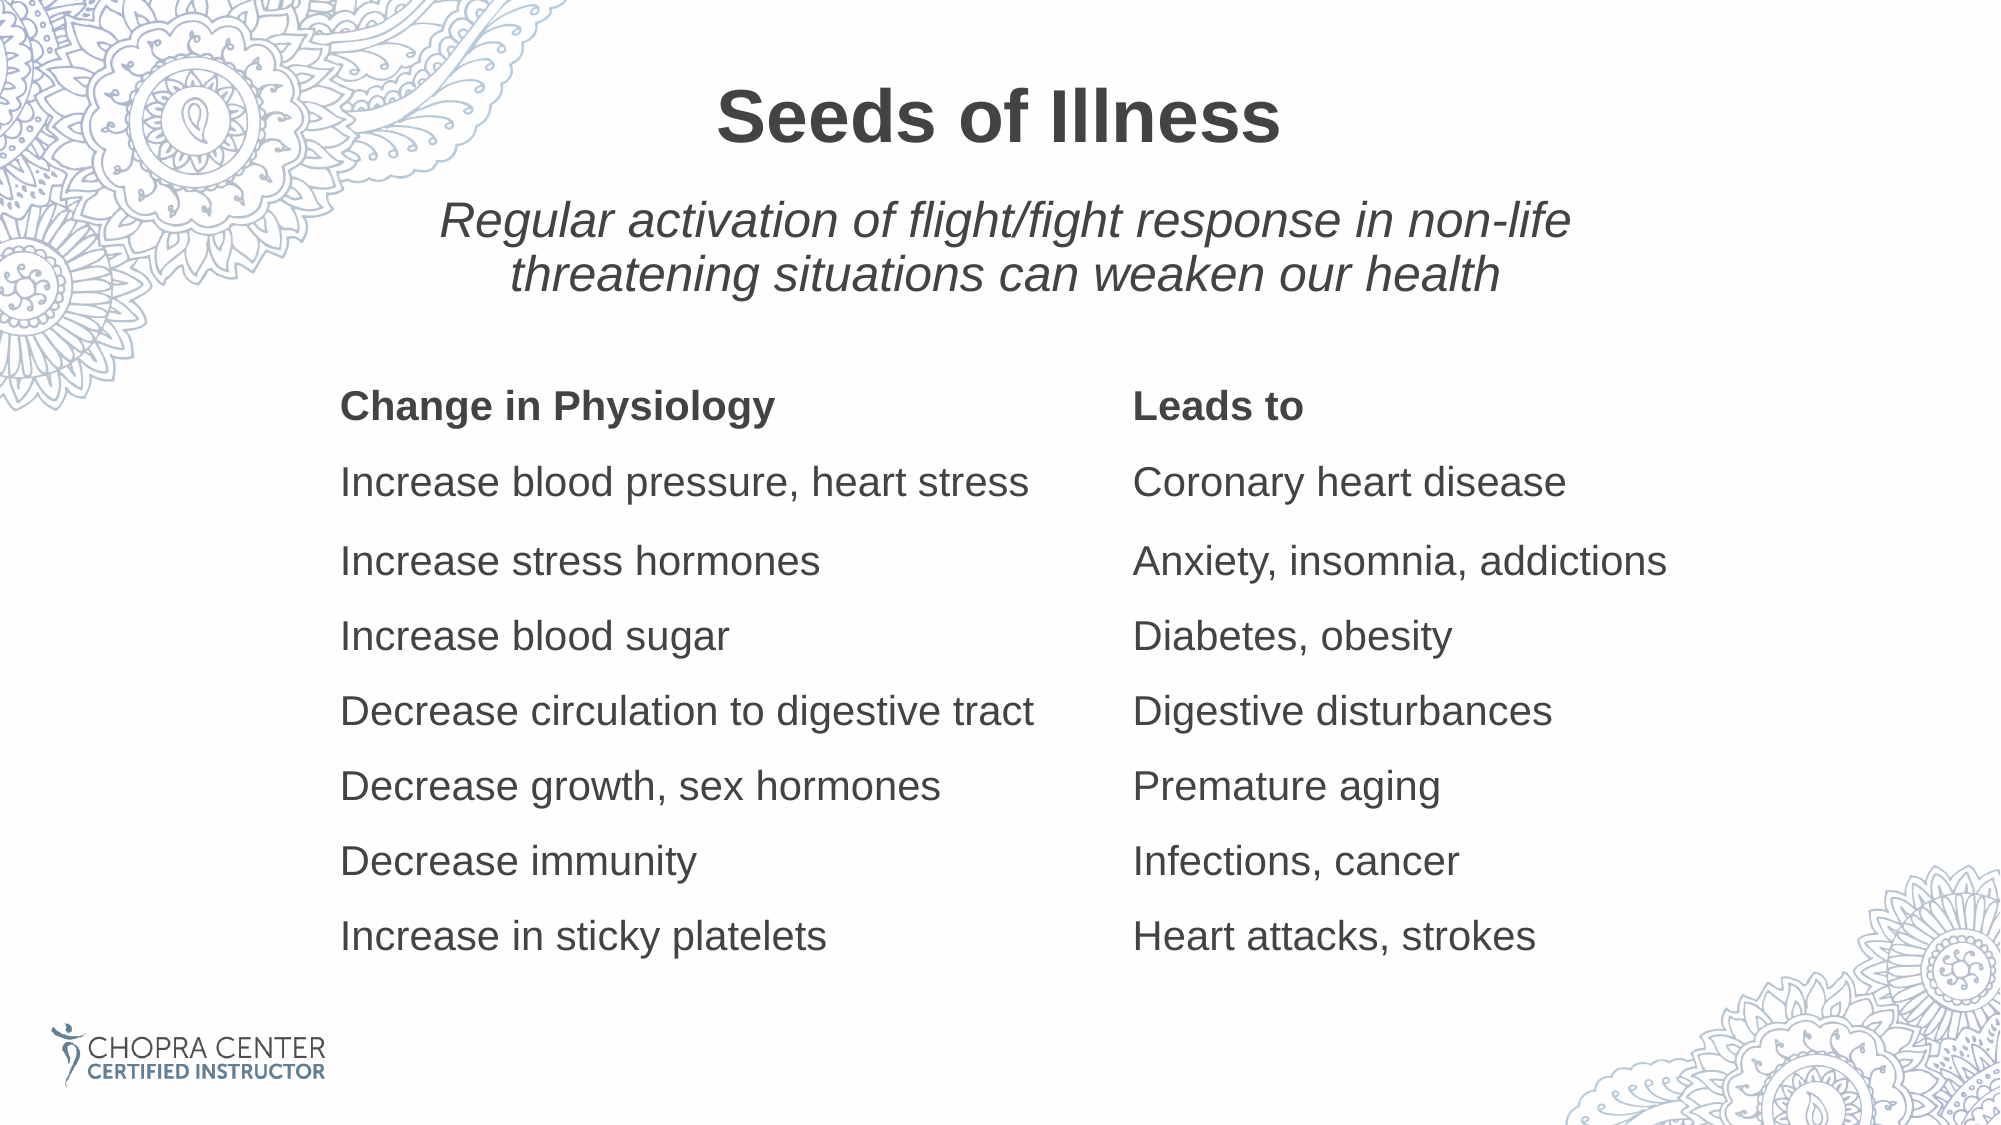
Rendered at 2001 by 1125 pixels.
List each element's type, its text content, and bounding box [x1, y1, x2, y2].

table_cell Decrease circulation to digestive tract [325, 674, 1118, 749]
table_cell Premature aging [1118, 749, 1712, 824]
table_cell Digestive disturbances [1118, 674, 1712, 749]
table_cell Infections, cancer [1118, 824, 1712, 899]
table_cell Decrease immunity [325, 824, 1118, 899]
table_cell Coronary heart disease [1118, 440, 1712, 524]
table_cell Increase blood sugar [325, 599, 1118, 674]
picture [0, 0, 2001, 1125]
title Seeds of Illness [249, 50, 1750, 175]
table_cell Heart attacks, strokes [1118, 899, 1712, 974]
table_cell Decrease growth, sex hormones [325, 749, 1118, 824]
table_cell Increase in sticky platelets [325, 899, 1118, 974]
table_cell Diabetes, obesity [1118, 599, 1712, 674]
table_cell Increase blood pressure, heart stress [325, 440, 1118, 524]
table_header Leads to [1118, 375, 1712, 440]
table_cell Anxiety, insomnia, addictions [1118, 524, 1712, 599]
table_header Change in Physiology [325, 375, 1118, 440]
table_cell Increase stress hormones [325, 524, 1118, 599]
text_box Regular activation of flight/fight response in non-life threatening situations can weaken our health [399, 187, 1613, 311]
